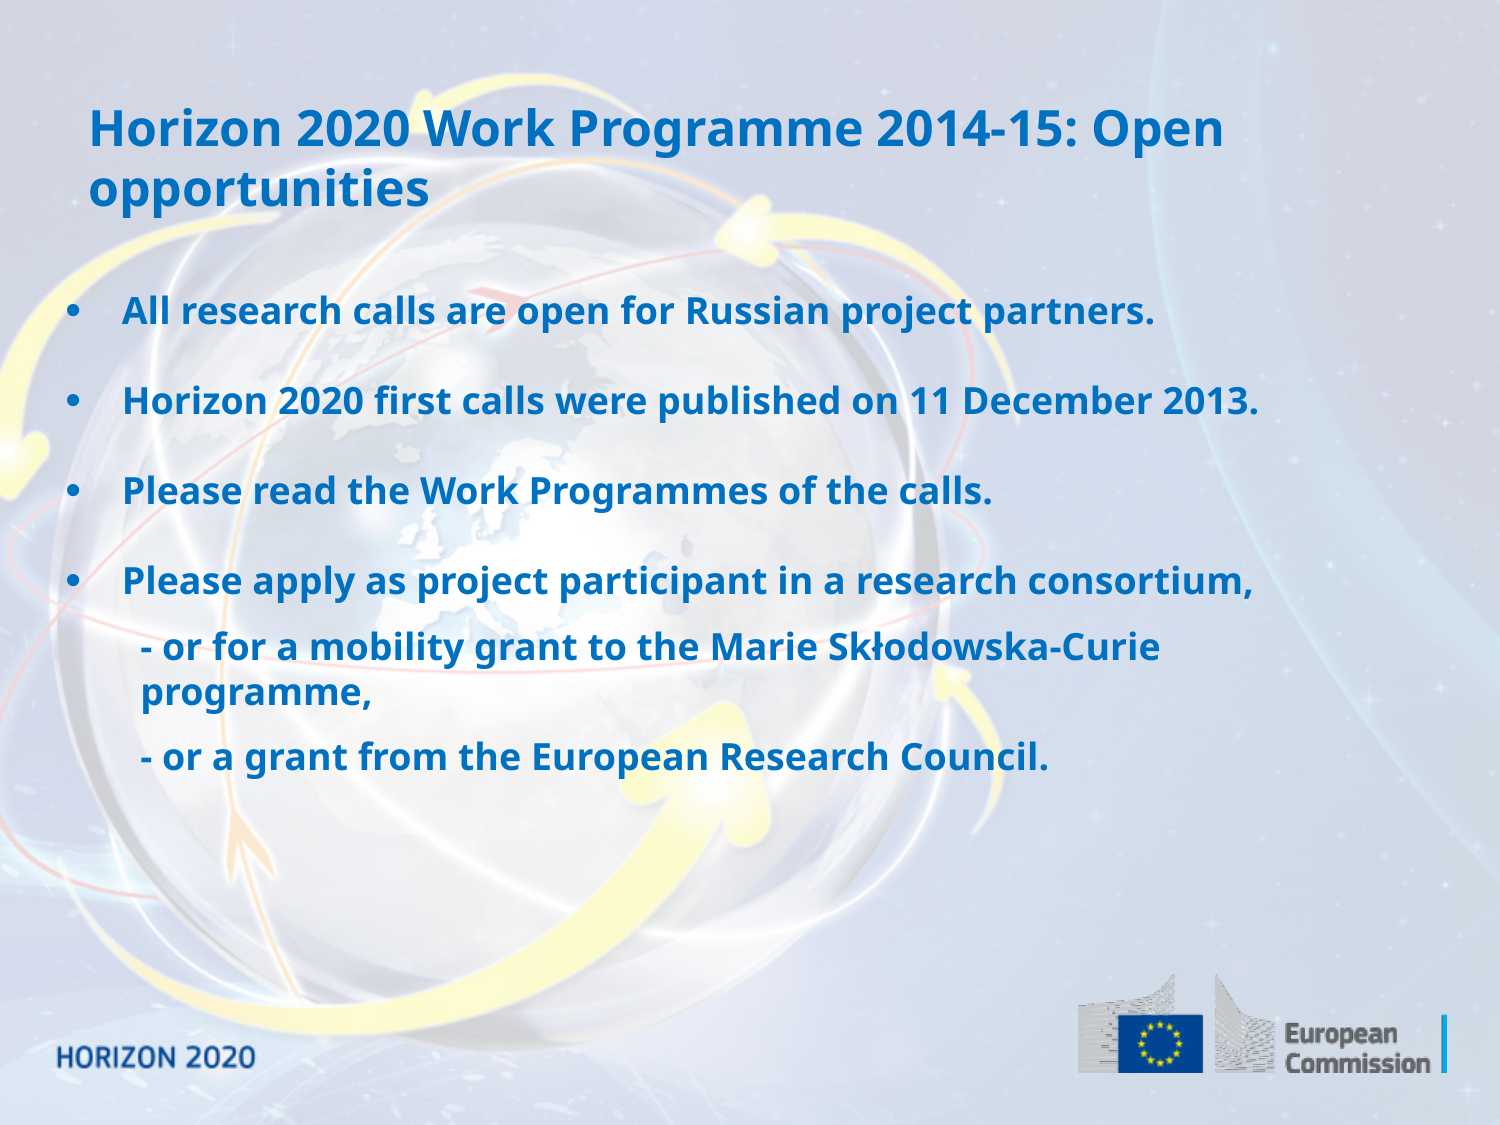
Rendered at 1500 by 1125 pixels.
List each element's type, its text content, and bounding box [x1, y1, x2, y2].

picture [41, 1033, 302, 1083]
title Horizon 2020 Work Programme 2014-15: Open opportunities [75, 90, 1425, 219]
text_box [41, 219, 1459, 870]
text_box All research calls are open for Russian project partners. Horizon 2020 first calls were published on 11 December 2013. Please read the Work Programmes of the calls. Please apply as project participant in a research consortium, - or for a mobility grant to the Marie Skłodowska-Curie programme, - or a grant from the European Research Council. [50, 235, 1409, 875]
picture [1078, 974, 1447, 1073]
